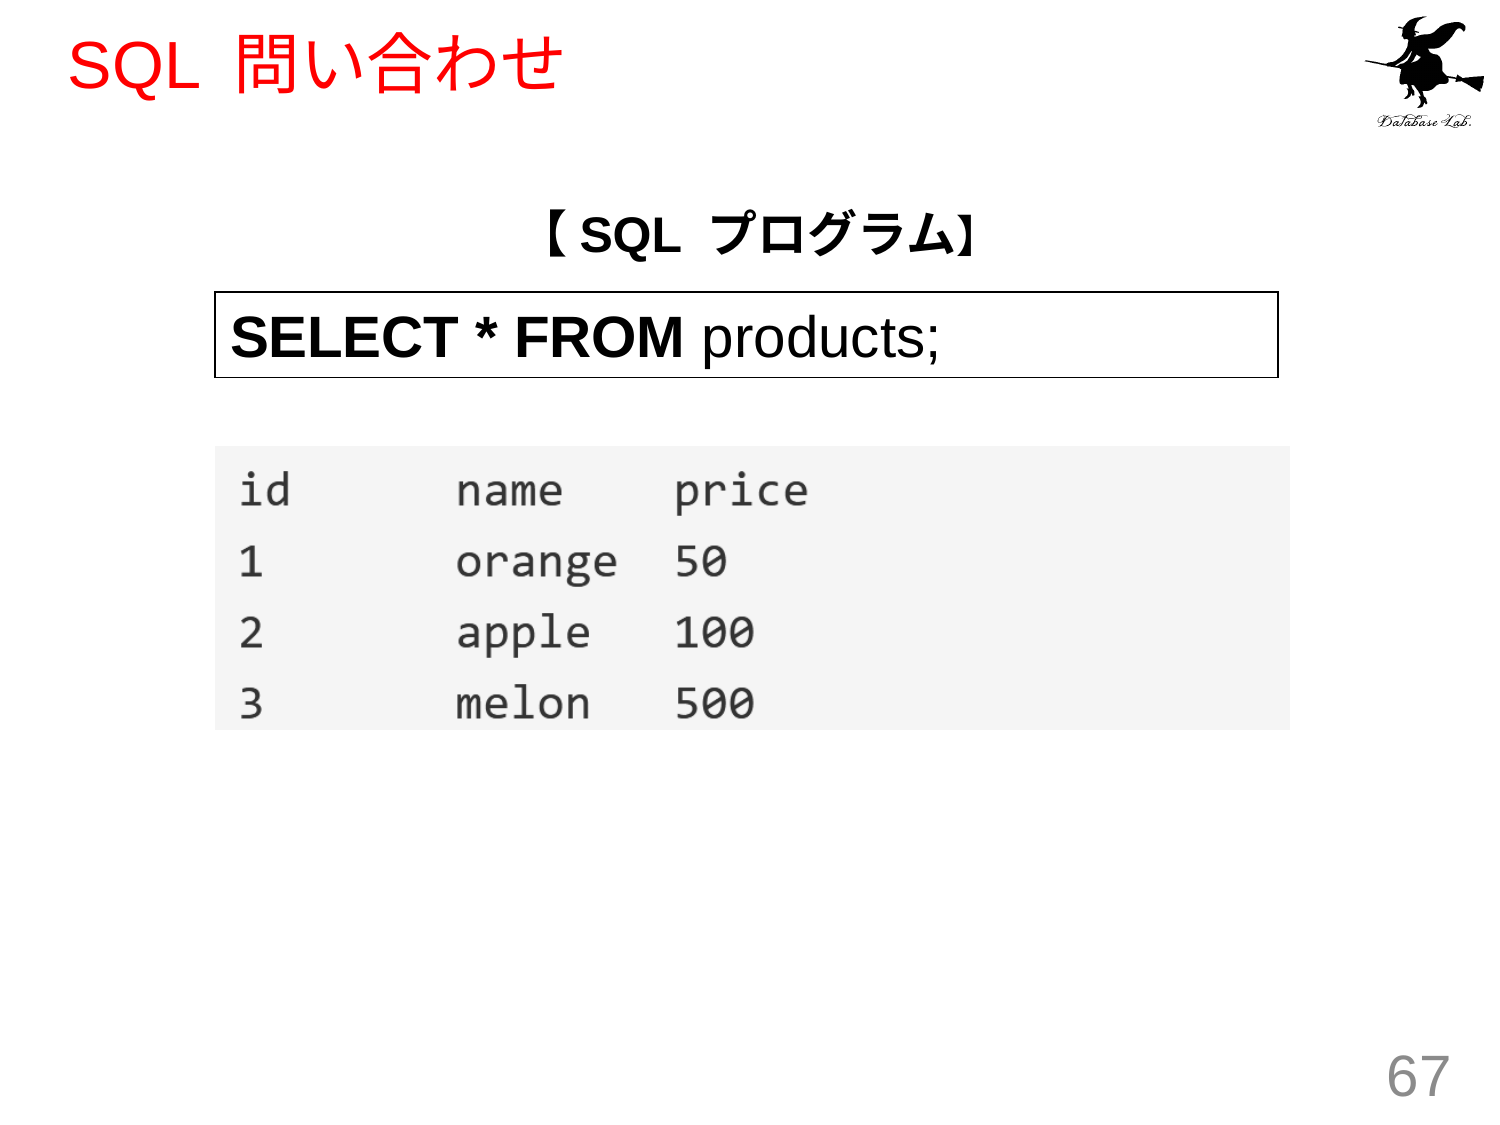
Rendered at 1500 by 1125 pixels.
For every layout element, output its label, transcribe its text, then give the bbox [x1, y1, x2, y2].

text_box SELECT * FROM products; [215, 291, 1279, 378]
text_box 【SQL プログラム】 [502, 194, 997, 271]
title SQL 問い合わせ [52, 28, 1441, 106]
picture [215, 446, 1290, 730]
slide_number 67 [1129, 1042, 1467, 1103]
picture [1362, 14, 1486, 130]
text_box [52, 106, 1441, 159]
